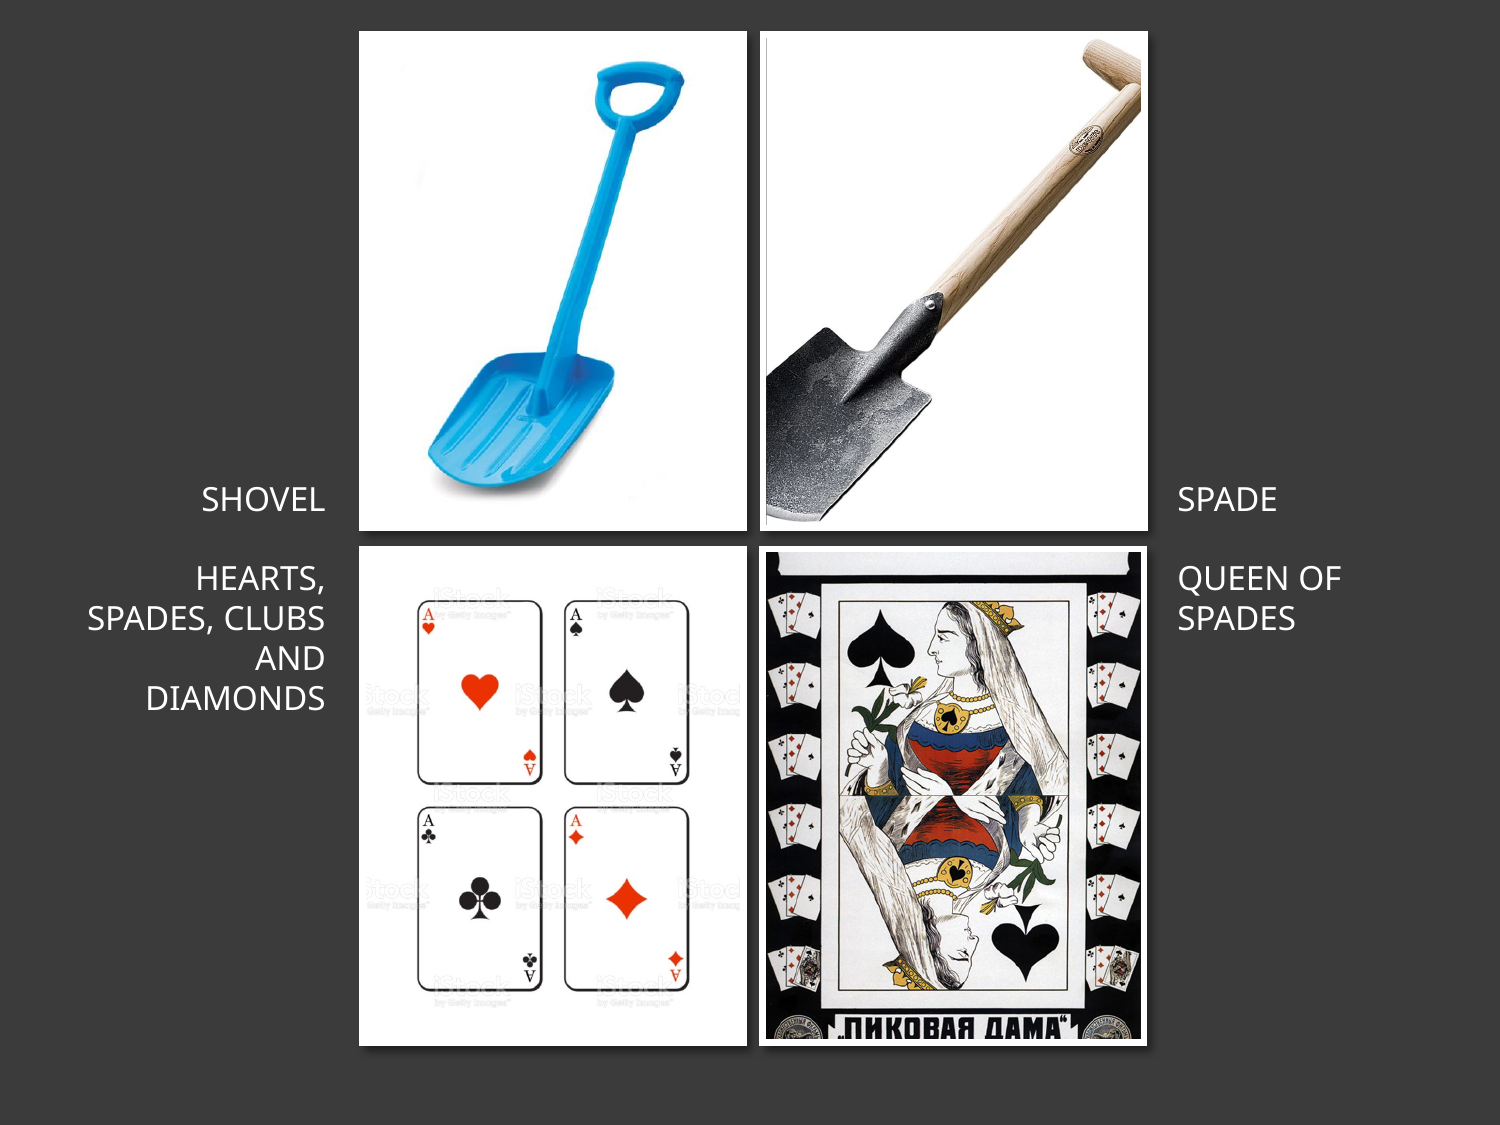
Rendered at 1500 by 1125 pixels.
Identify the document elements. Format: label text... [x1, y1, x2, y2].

list HEARTS, SPADES, CLUBS AND DIAMONDS [65, 549, 341, 863]
picture [365, 37, 741, 526]
picture [765, 551, 1141, 1040]
picture [365, 551, 741, 1040]
picture [766, 37, 1142, 526]
list SPADE [1162, 212, 1438, 525]
list QUEEN OF SPADES [1162, 549, 1438, 863]
list SHOVEL [65, 212, 341, 525]
